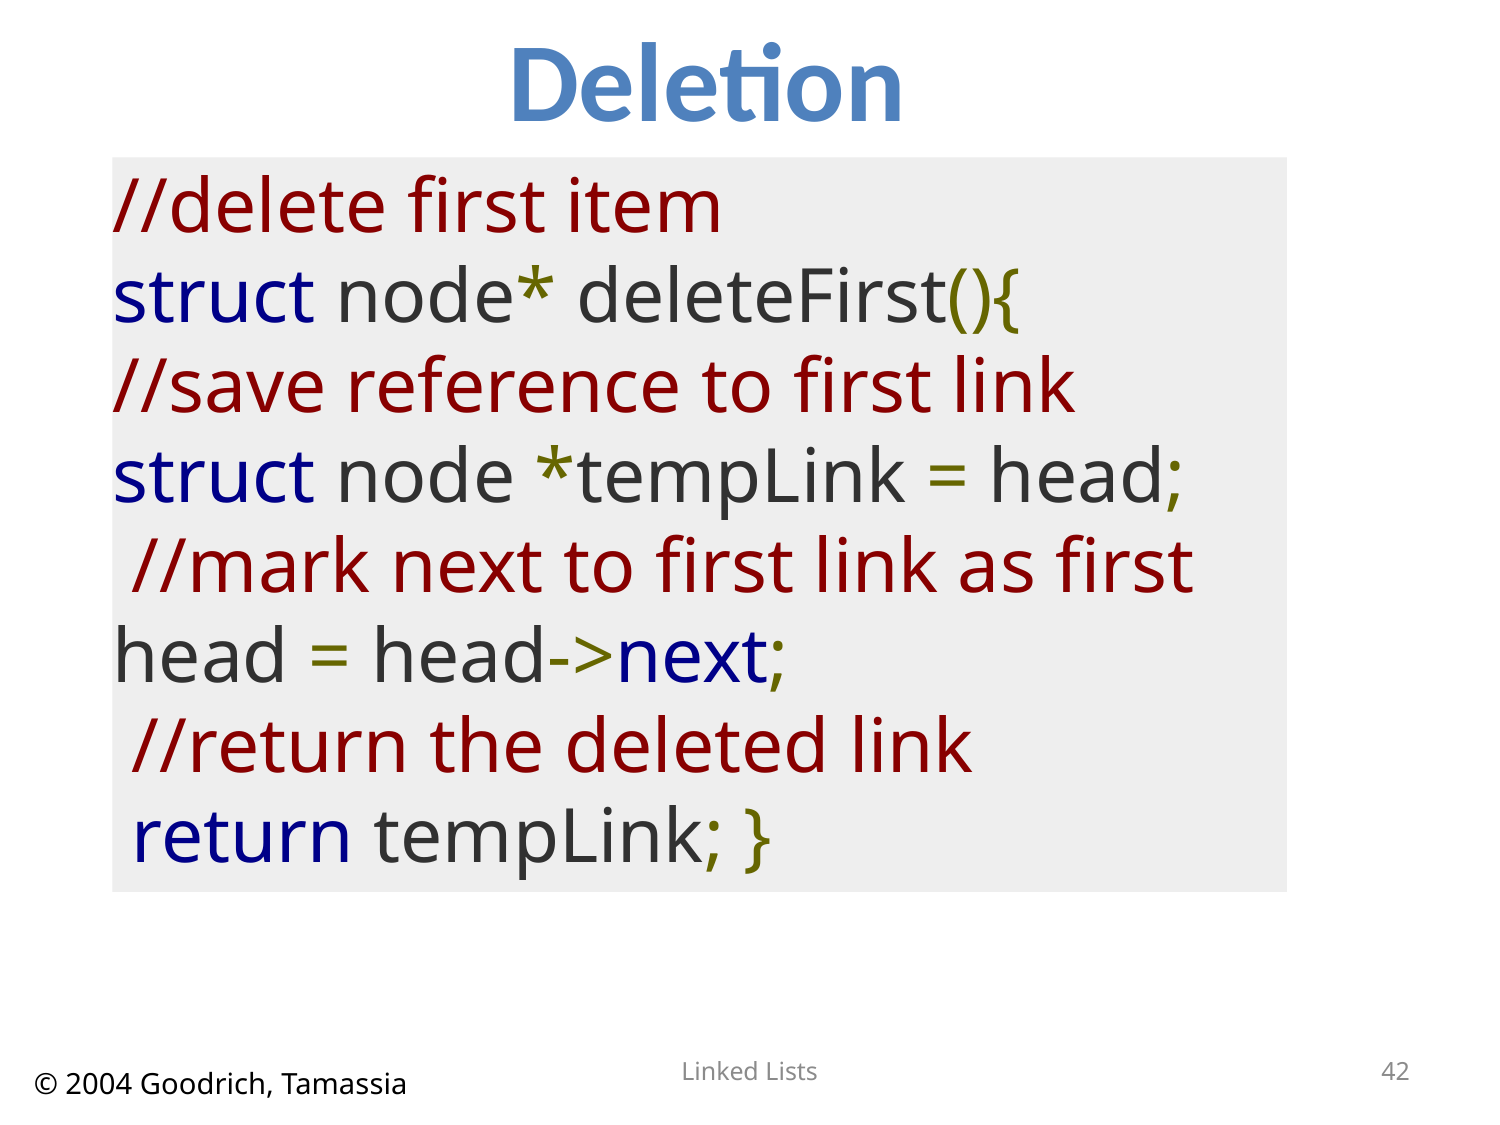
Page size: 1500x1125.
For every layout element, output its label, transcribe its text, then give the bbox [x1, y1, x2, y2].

footer Linked Lists [512, 1042, 988, 1103]
slide_number 42 [1074, 1042, 1425, 1103]
title Deletion [63, 0, 1376, 155]
text_box //delete first item struct node* deleteFirst(){ //save reference to first link struct node *tempLink = head; //mark next to first link as first head = head->next; //return the deleted link return tempLink; } [112, 157, 1287, 892]
